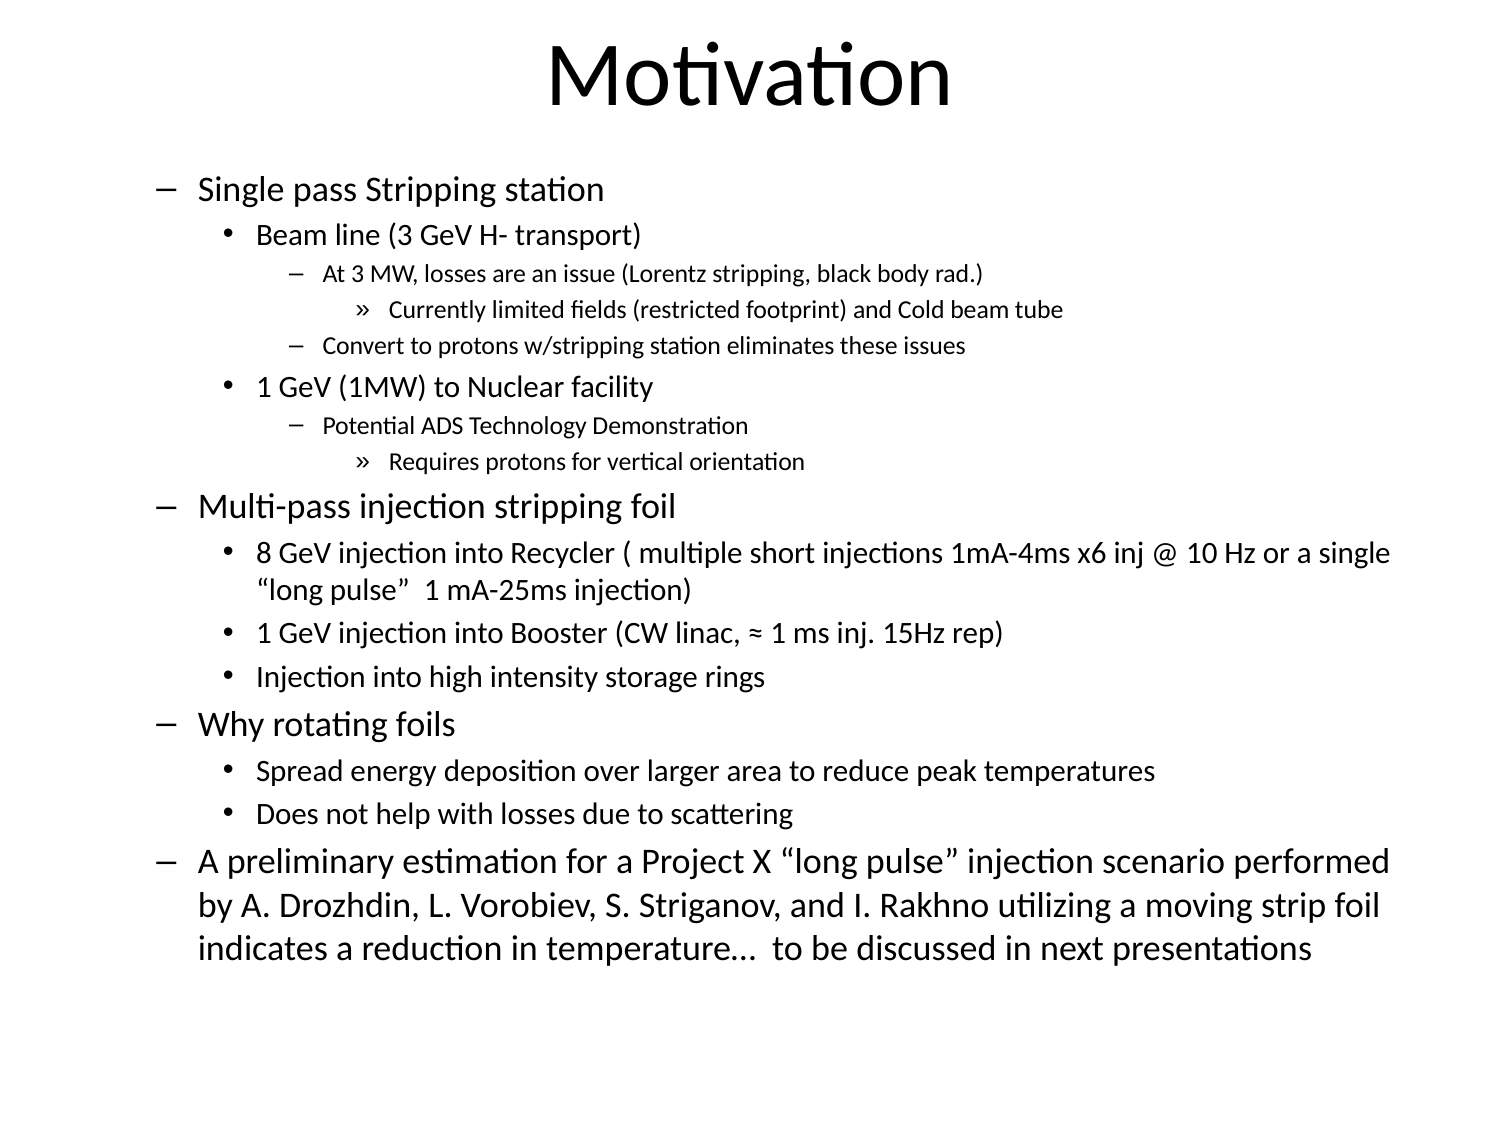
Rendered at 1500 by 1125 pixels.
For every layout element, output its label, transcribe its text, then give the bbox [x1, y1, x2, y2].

list Single pass Stripping station Beam line (3 GeV H- transport) At 3 MW, losses are an issue (Lorentz stripping, black body rad.) Currently limited fields (restricted footprint) and Cold beam tube Convert to protons w/stripping station eliminates these issues 1 GeV (1MW) to Nuclear facility Potential ADS Technology Demonstration Requires protons for vertical orientation Multi-pass injection stripping foil 8 GeV injection into Recycler ( multiple short injections 1mA-4ms x6 inj @ 10 Hz or a single “long pulse” 1 mA-25ms injection) 1 GeV injection into Booster (CW linac, ≈ 1 ms inj. 15Hz rep) Injection into high intensity storage rings Why rotating foils Spread energy deposition over larger area to reduce peak temperatures Does not help with losses due to scattering A preliminary estimation for a Project X “long pulse” injection scenario performed by A. Drozhdin, L. Vorobiev, S. Striganov, and I. Rakhno utilizing a moving strip foil indicates a reduction in temperature… to be discussed in next presentations [75, 157, 1425, 1005]
title Motivation [75, 0, 1425, 138]
